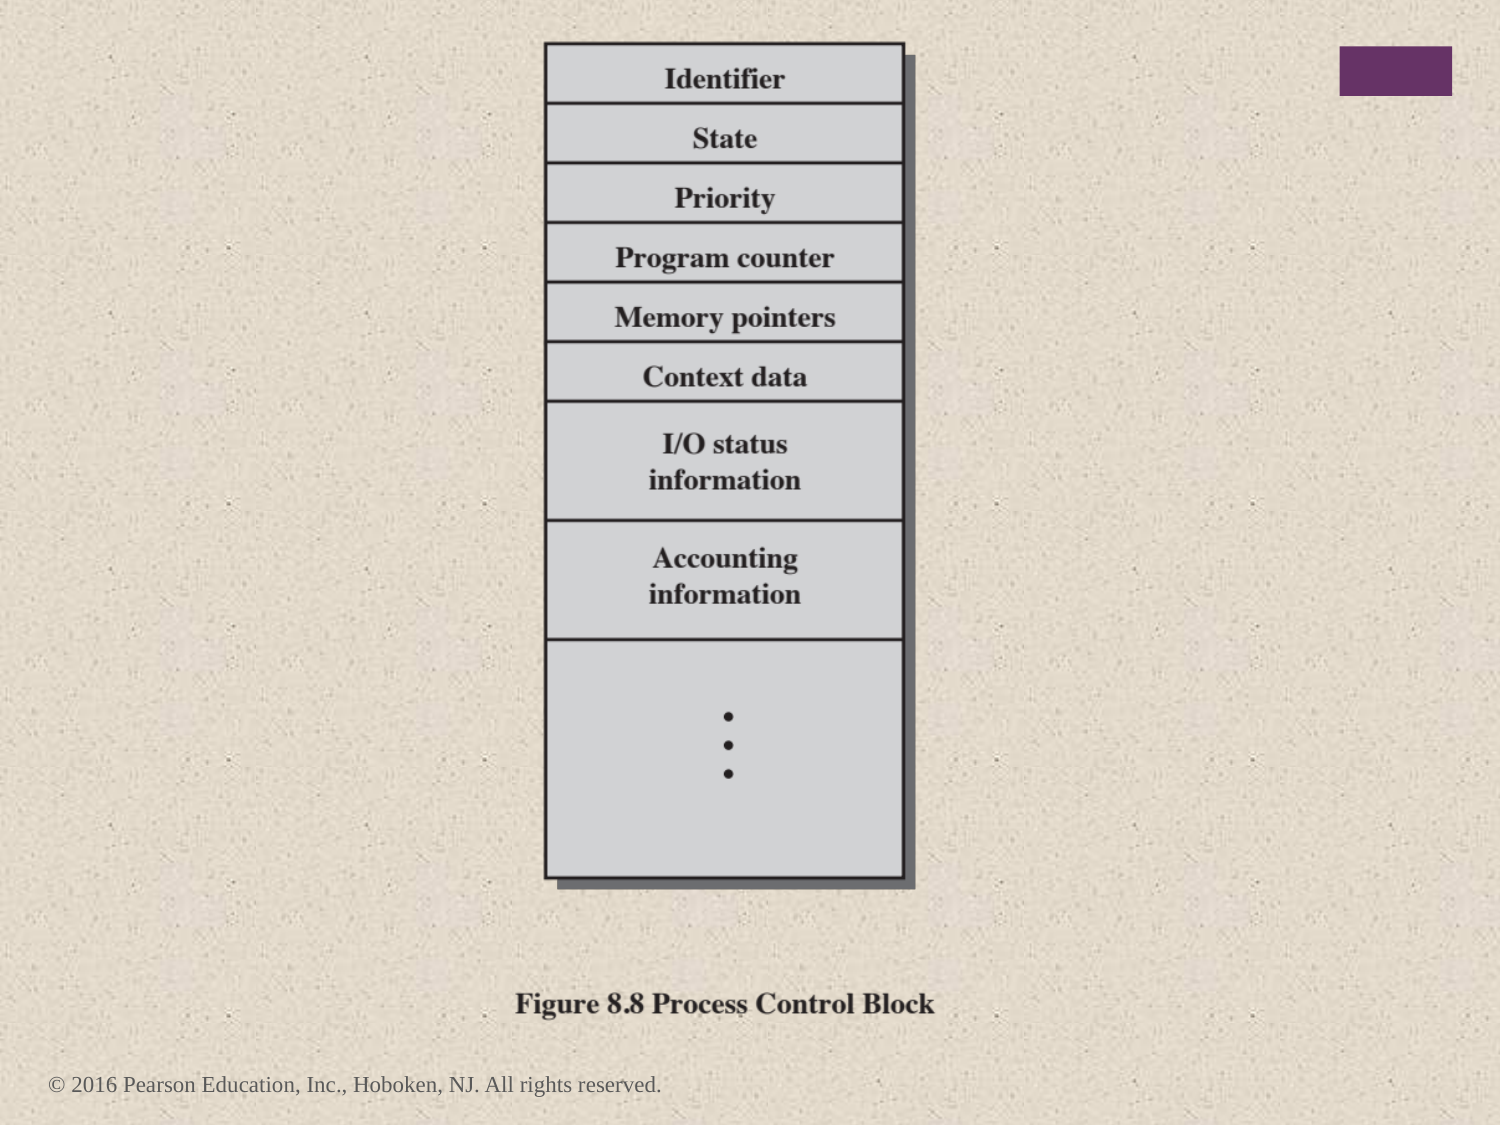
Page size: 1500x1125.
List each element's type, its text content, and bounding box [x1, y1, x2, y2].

footer © 2016 Pearson Education, Inc., Hoboken, NJ. All rights reserved. [33, 1053, 1038, 1114]
picture [0, 0, 1500, 1125]
